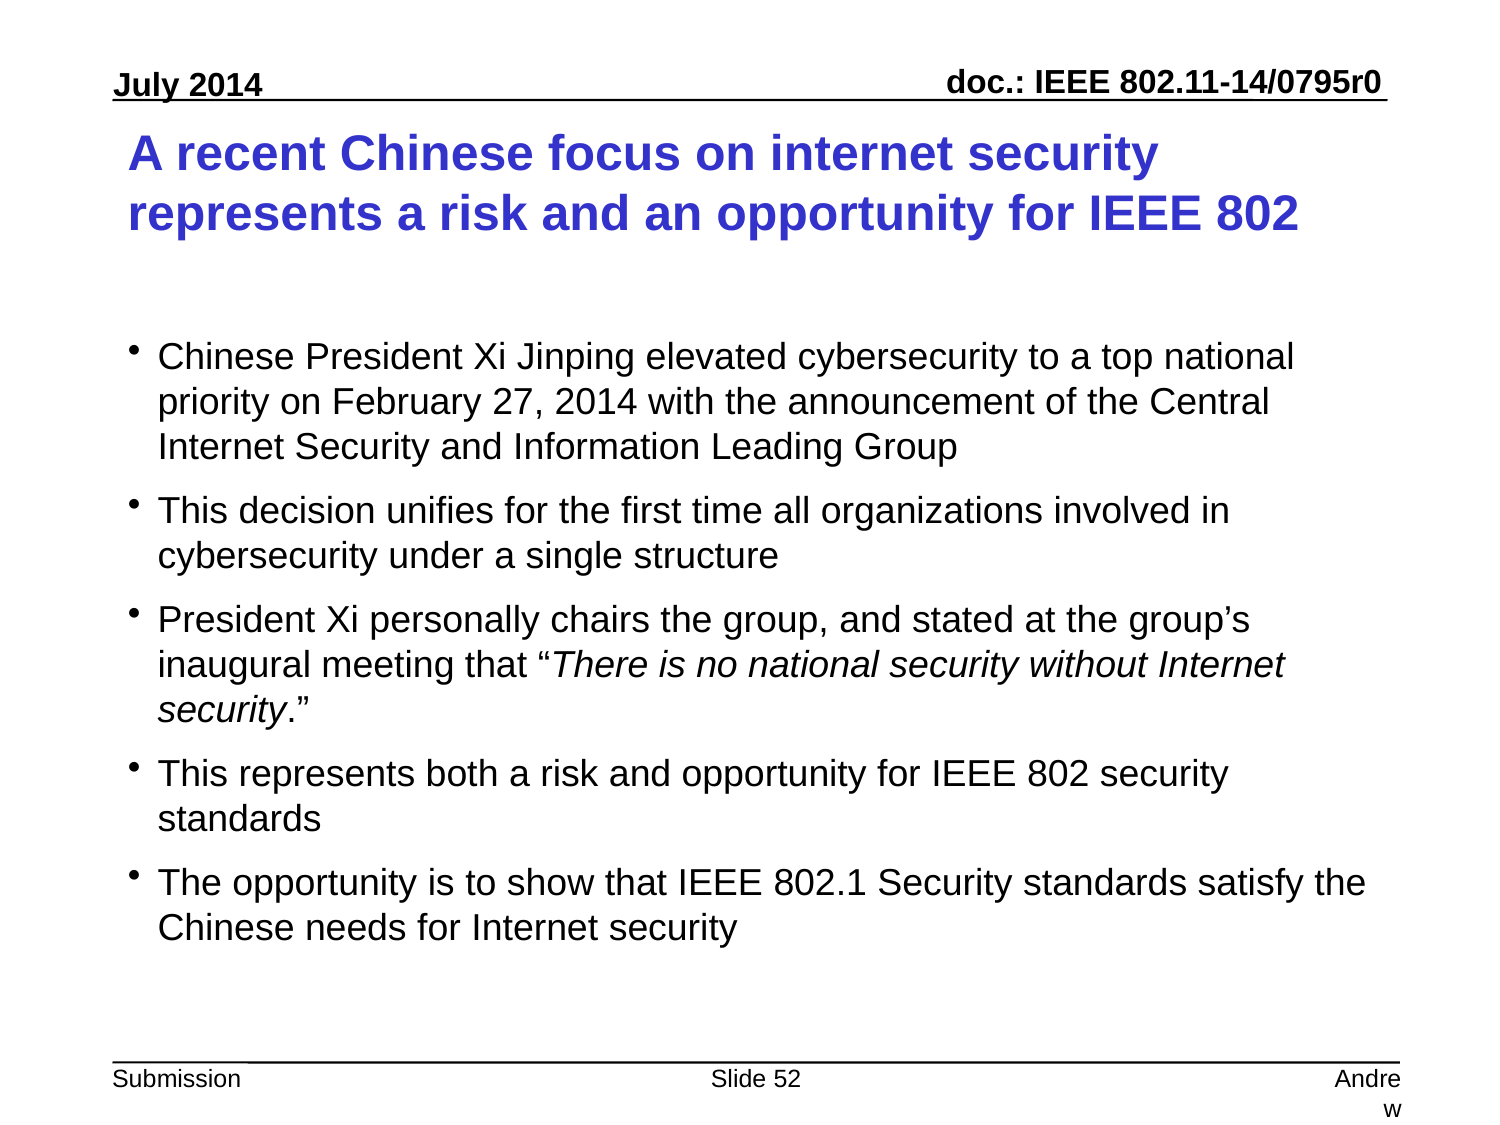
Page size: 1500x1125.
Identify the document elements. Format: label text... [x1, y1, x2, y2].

list Chinese President Xi Jinping elevated cybersecurity to a top national priority on February 27, 2014 with the announcement of the Central Internet Security and Information Leading Group This decision unifies for the first time all organizations involved in cybersecurity under a single structure President Xi personally chairs the group, and stated at the group’s inaugural meeting that “There is no national security without Internet security.” This represents both a risk and opportunity for IEEE 802 security standards The opportunity is to show that IEEE 802.1 Security standards satisfy the Chinese needs for Internet security [112, 324, 1388, 1000]
slide_number Slide 52 [709, 1061, 803, 1093]
footer Andrew Myles, Cisco [1320, 1061, 1402, 1093]
title A recent Chinese focus on internet security represents a risk and an opportunity for IEEE 802 [112, 112, 1388, 288]
